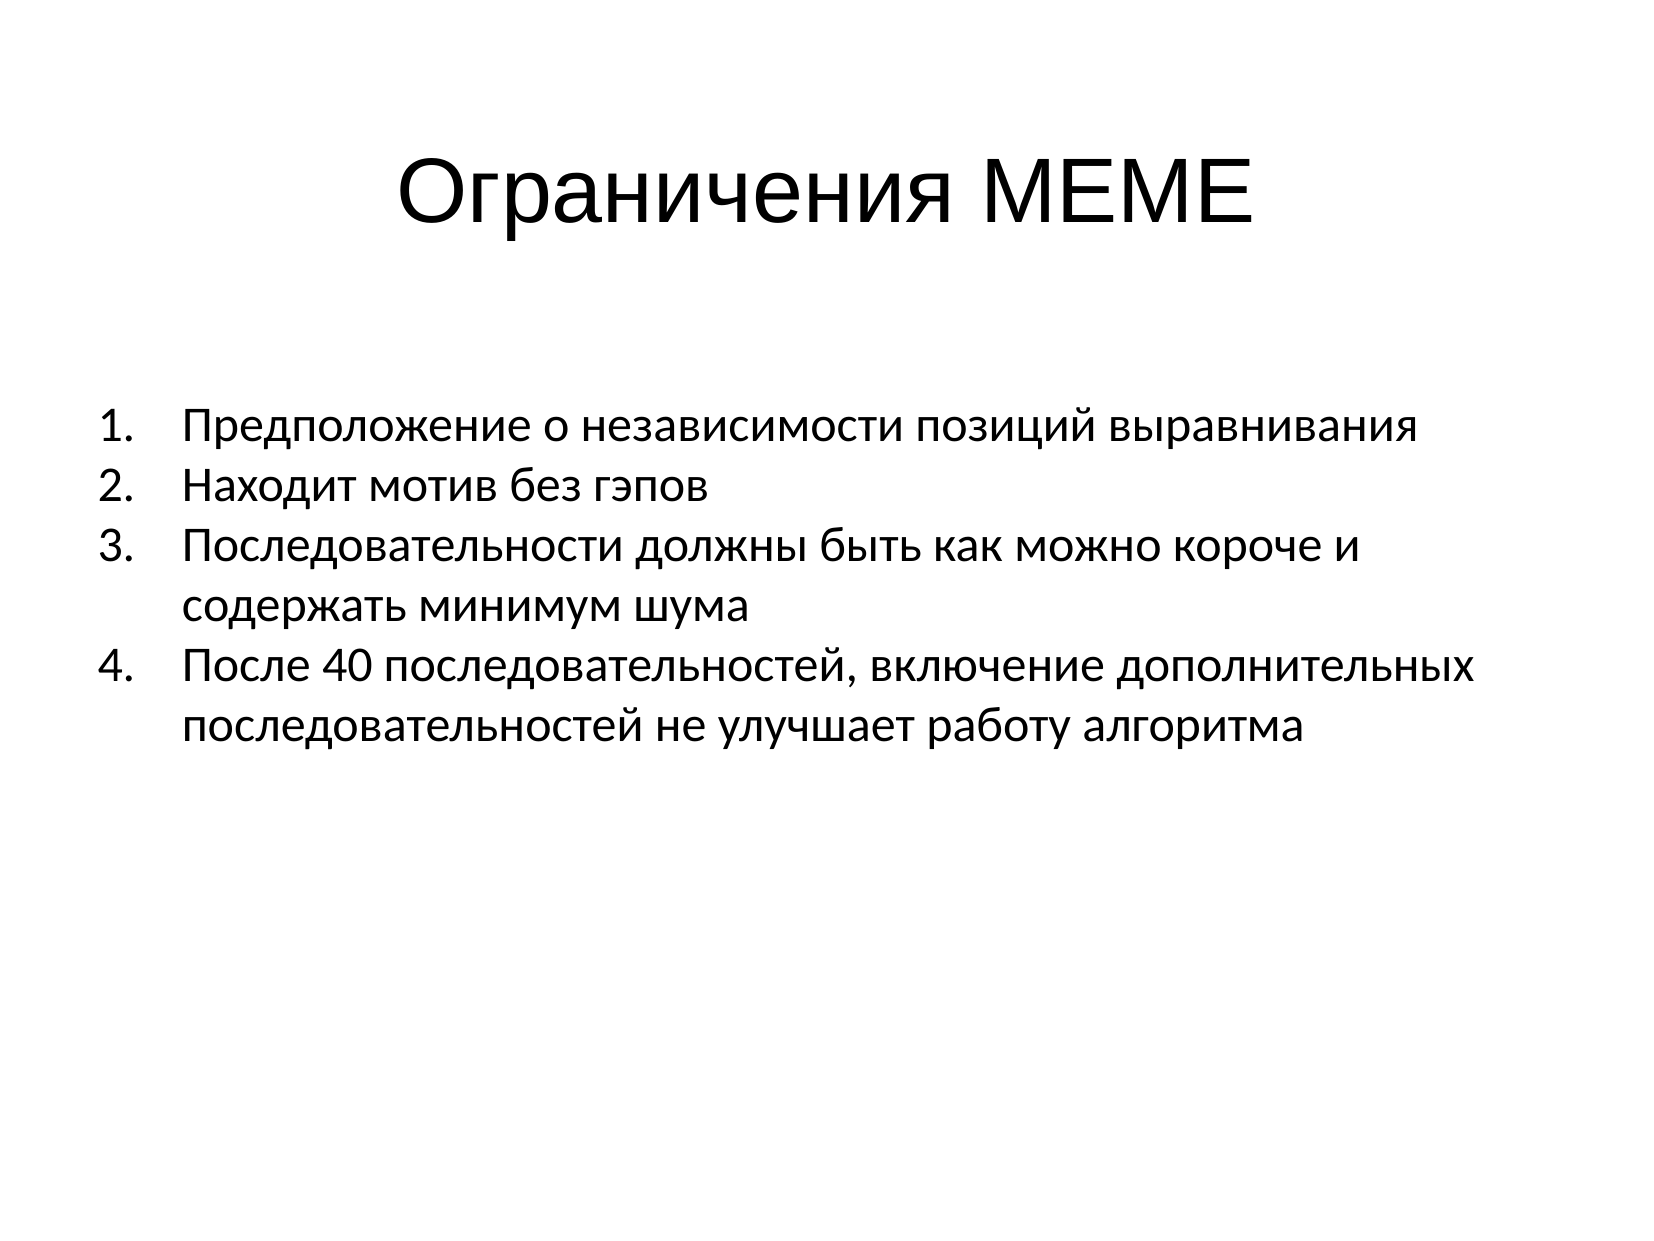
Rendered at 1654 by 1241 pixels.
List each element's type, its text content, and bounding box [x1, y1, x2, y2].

text_box Ограничения MEME [113, 65, 1540, 306]
text_box Предположение о независимости позиций выравнивания Находит мотив без гэпов Последовательности должны быть как можно короче и содержать минимум шума После 40 последовательностей, включение дополнительных последовательностей не улучшает работу алгоритма [82, 384, 1559, 866]
